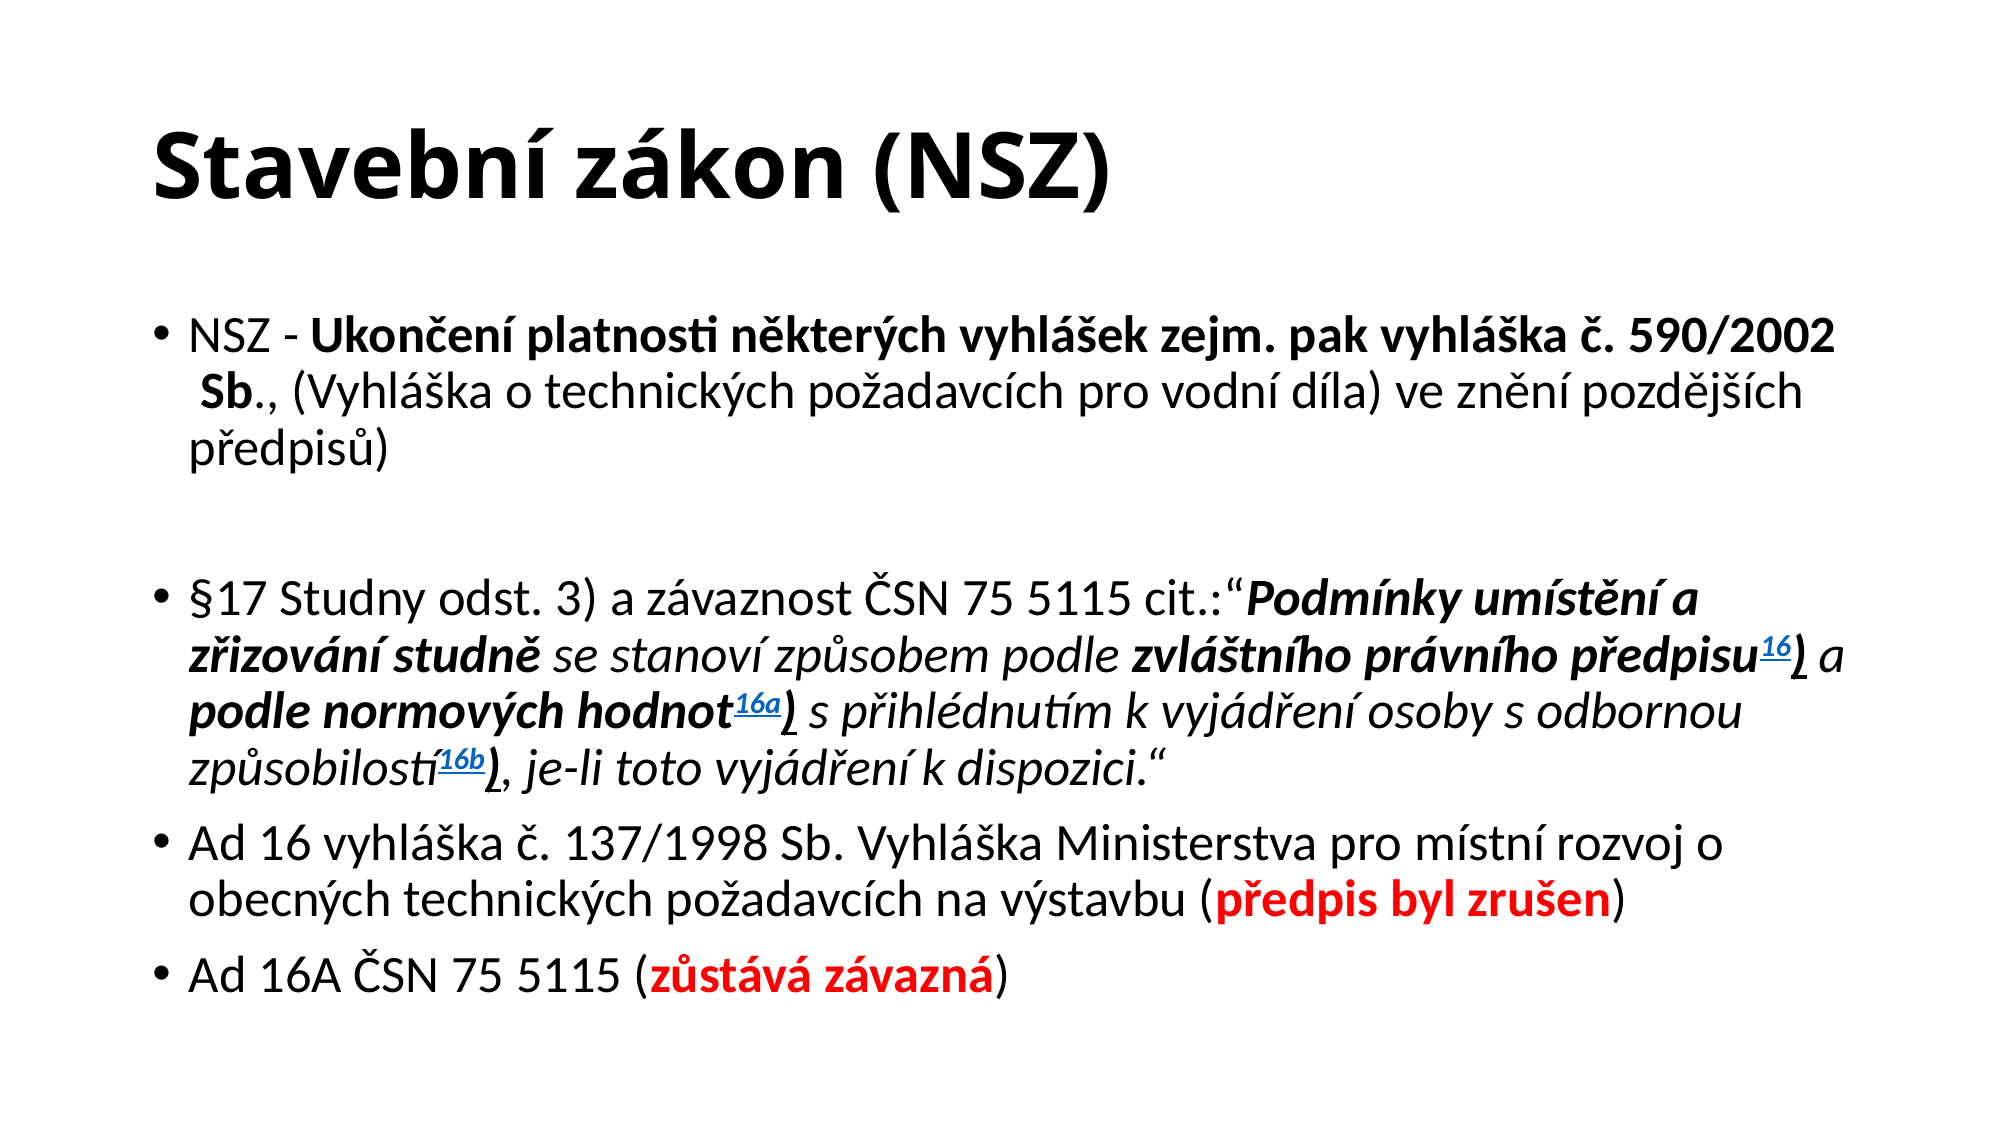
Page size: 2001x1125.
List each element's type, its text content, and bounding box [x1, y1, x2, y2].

title Stavební zákon (NSZ) [137, 59, 1863, 278]
list NSZ - Ukončení platnosti některých vyhlášek zejm. pak vyhláška č. 590/2002 Sb., (Vyhláška o technických požadavcích pro vodní díla) ve znění pozdějších předpisů) §17 Studny odst. 3) a závaznost ČSN 75 5115 cit.:“Podmínky umístění a zřizování studně se stanoví způsobem podle zvláštního právního předpisu16) a podle normových hodnot16a) s přihlédnutím k vyjádření osoby s odbornou způsobilostí16b), je-li toto vyjádření k dispozici.“ Ad 16 vyhláška č. 137/1998 Sb. Vyhláška Ministerstva pro místní rozvoj o obecných technických požadavcích na výstavbu (předpis byl zrušen) Ad 16A ČSN 75 5115 (zůstává závazná) [137, 299, 1863, 1014]
